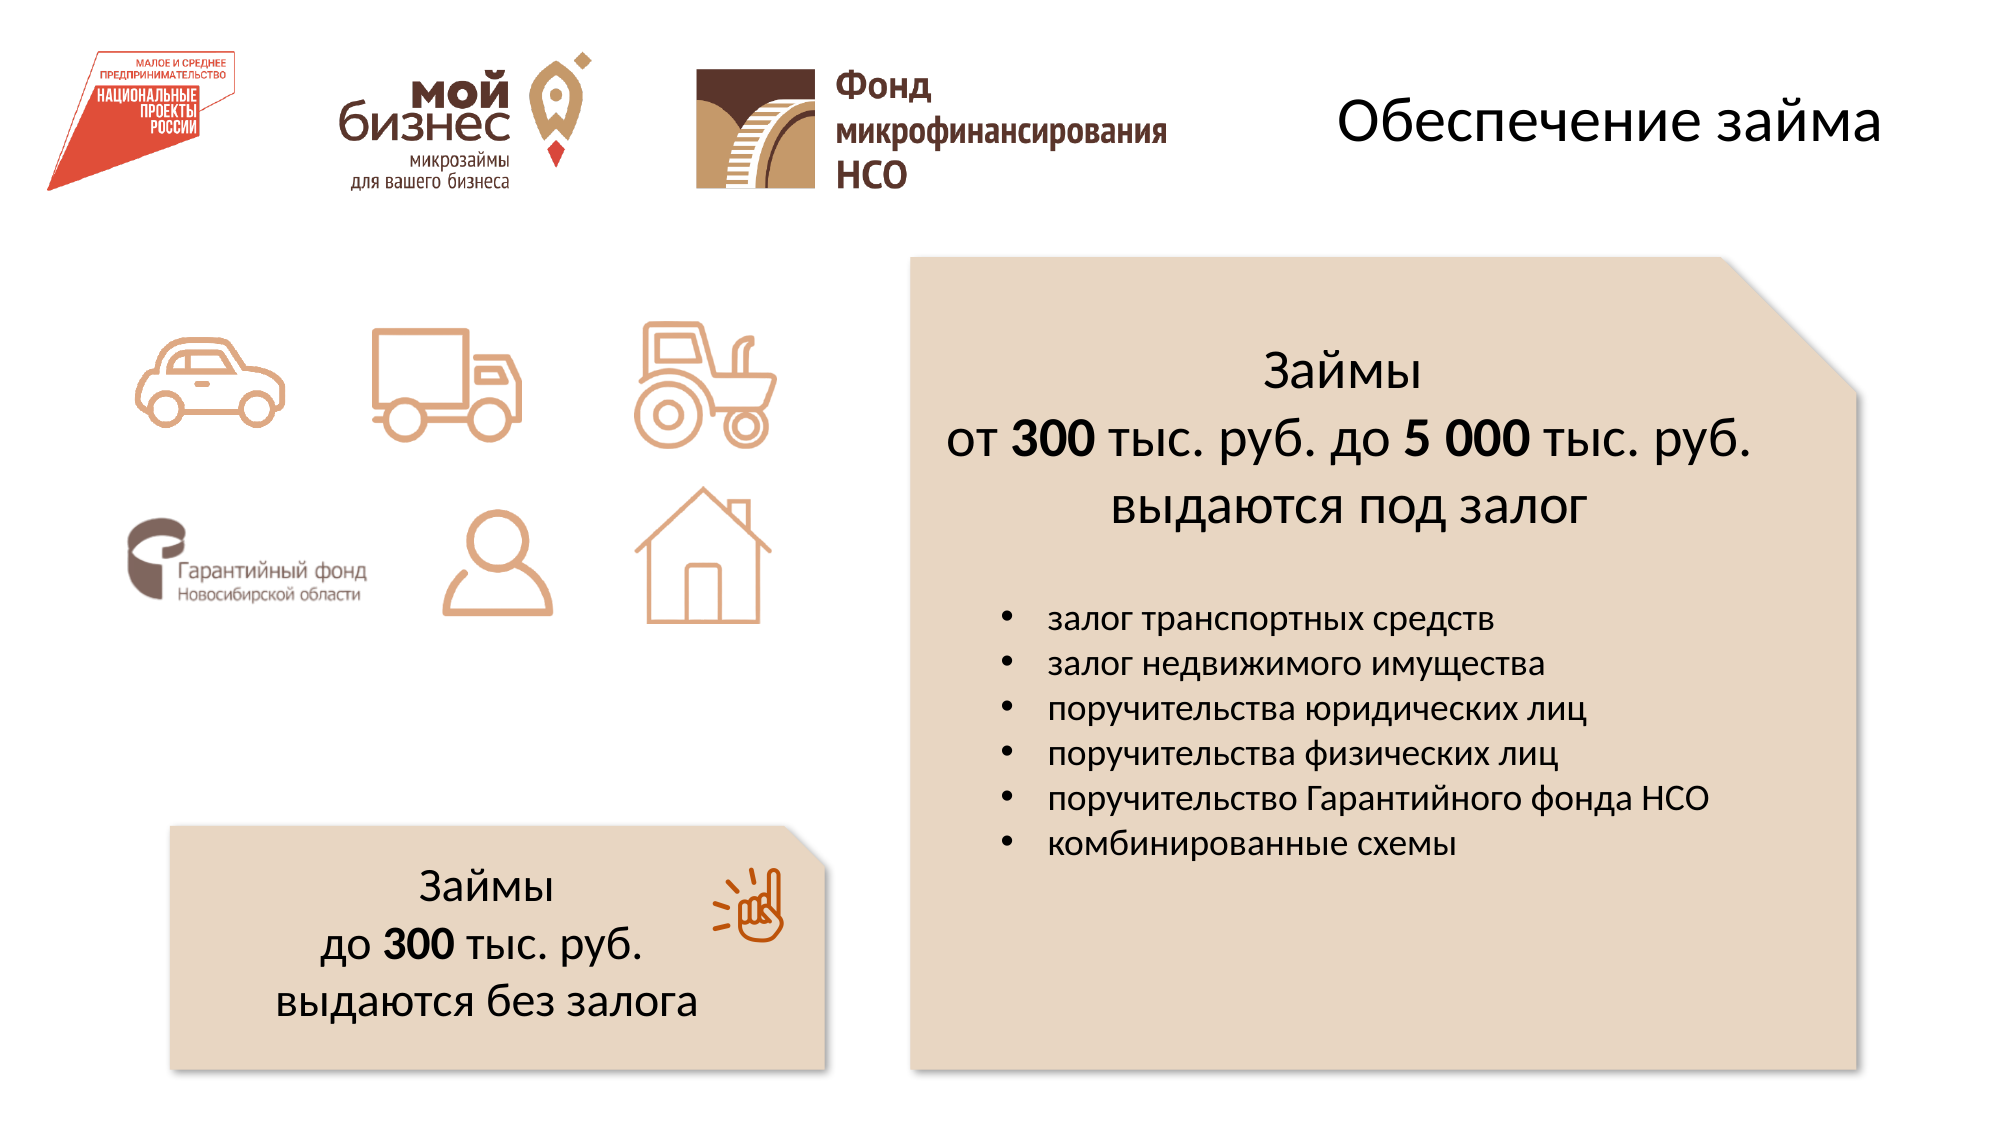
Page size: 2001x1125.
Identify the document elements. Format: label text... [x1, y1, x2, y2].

picture [372, 310, 522, 460]
picture [101, 463, 609, 658]
title Обеспечение займа [1232, 78, 1990, 164]
picture [47, 51, 1166, 191]
picture [131, 302, 288, 459]
picture [705, 862, 791, 948]
text_box Займы от 300 тыс. руб. до 5 000 тыс. руб. выдаются под залог залог транспортных средств залог недвижимого имущества поручительства юридических лиц поручительства физических лиц поручительство Гарантийного фонда НСО комбинированные схемы [910, 257, 1857, 1070]
text_box Займы до 300 тыс. руб. выдаются без залога [169, 825, 825, 1070]
picture [634, 486, 772, 624]
picture [634, 320, 777, 449]
